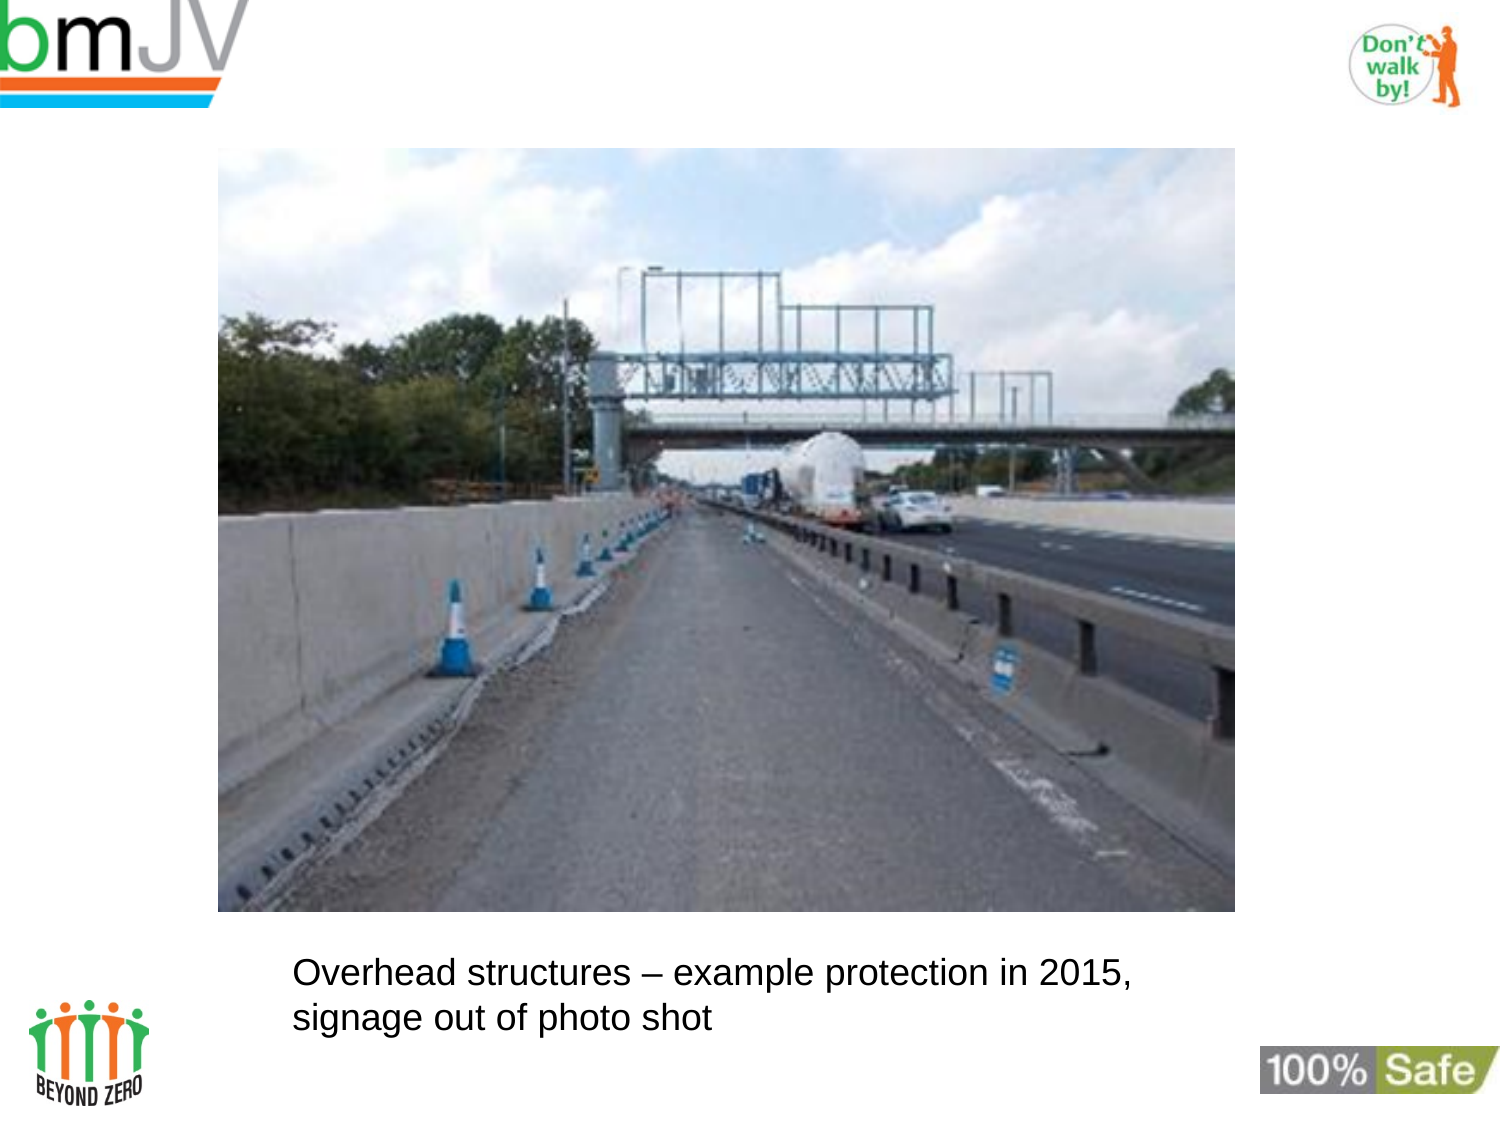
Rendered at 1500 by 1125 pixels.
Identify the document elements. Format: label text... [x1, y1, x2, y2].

picture [0, 0, 249, 108]
picture [29, 1000, 149, 1106]
text_box Overhead structures – example protection in 2015, signage out of photo shot [277, 940, 1258, 1046]
picture [1260, 1046, 1500, 1094]
picture [1328, 12, 1482, 115]
picture [218, 148, 1235, 912]
